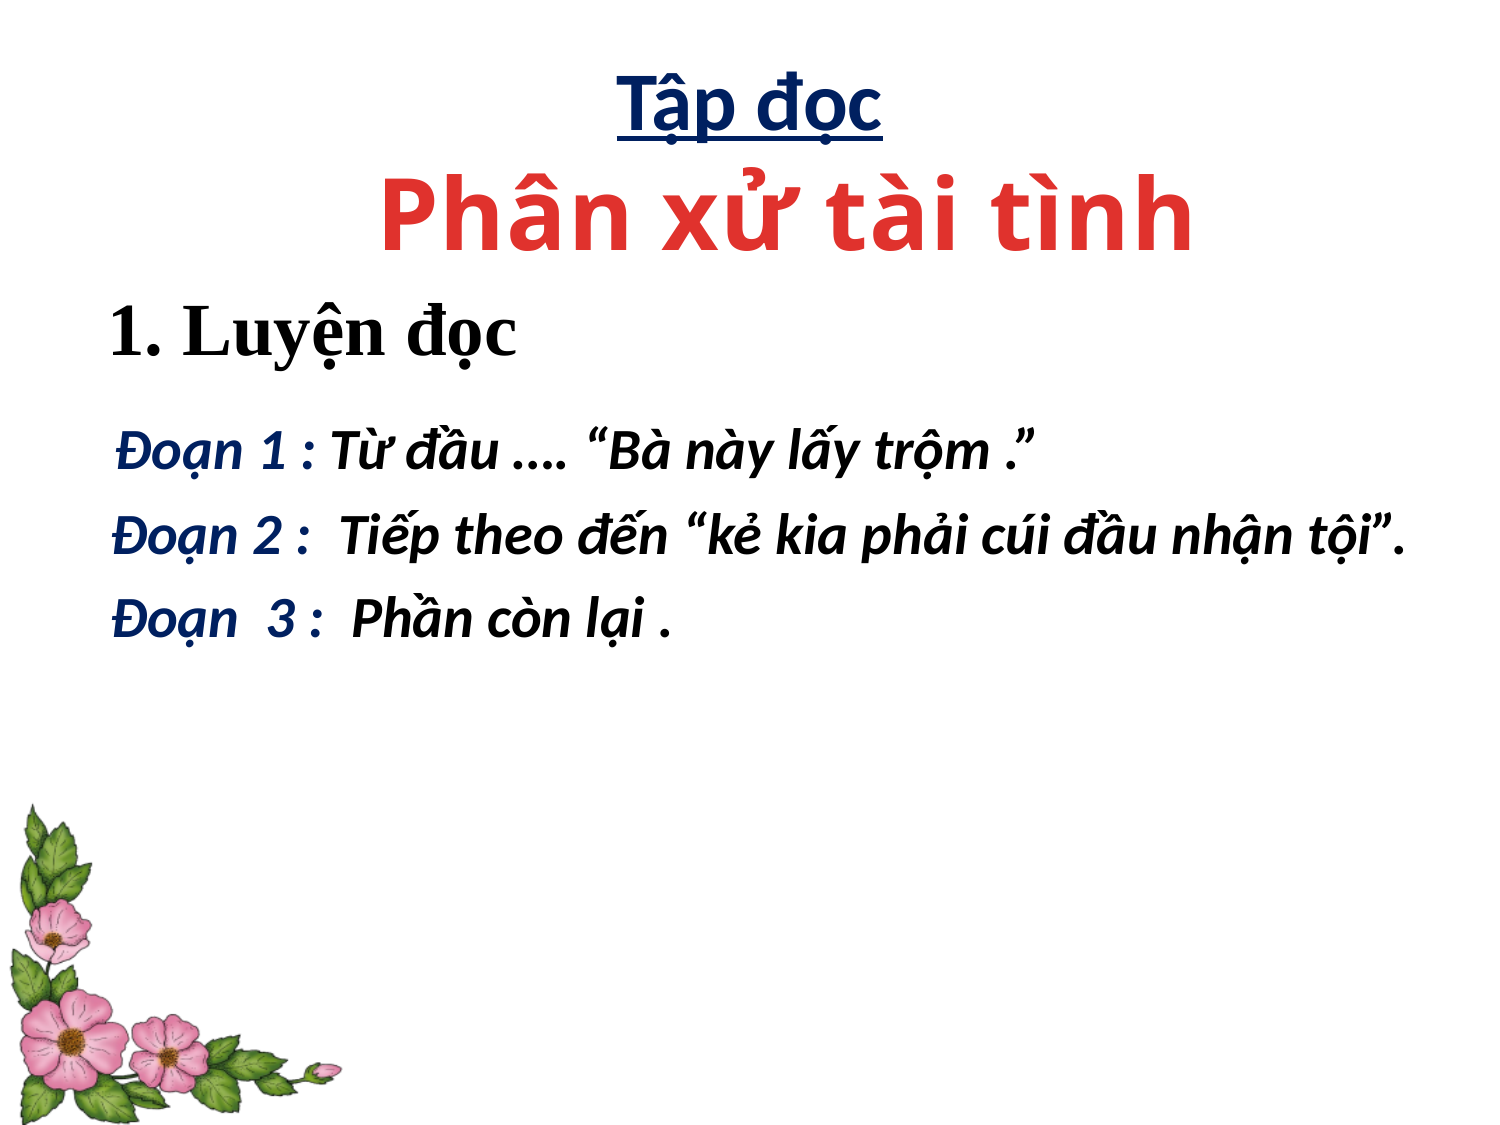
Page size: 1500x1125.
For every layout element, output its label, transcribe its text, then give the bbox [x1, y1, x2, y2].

text_box Đoạn 2 : Tiếp theo đến “kẻ kia phải cúi đầu nhận tội”. [95, 489, 1471, 575]
text_box Đoạn 3 : Phần còn lại . [95, 575, 1321, 657]
text_box Phân xử tài tình [361, 143, 1214, 278]
text_box Đoạn 1 : Từ đầu …. “Bà này lấy trộm .” [99, 403, 1325, 489]
text_box Tập đọc [601, 39, 898, 155]
picture [0, 799, 351, 1125]
title 1. Luyện đọc [50, 242, 575, 409]
